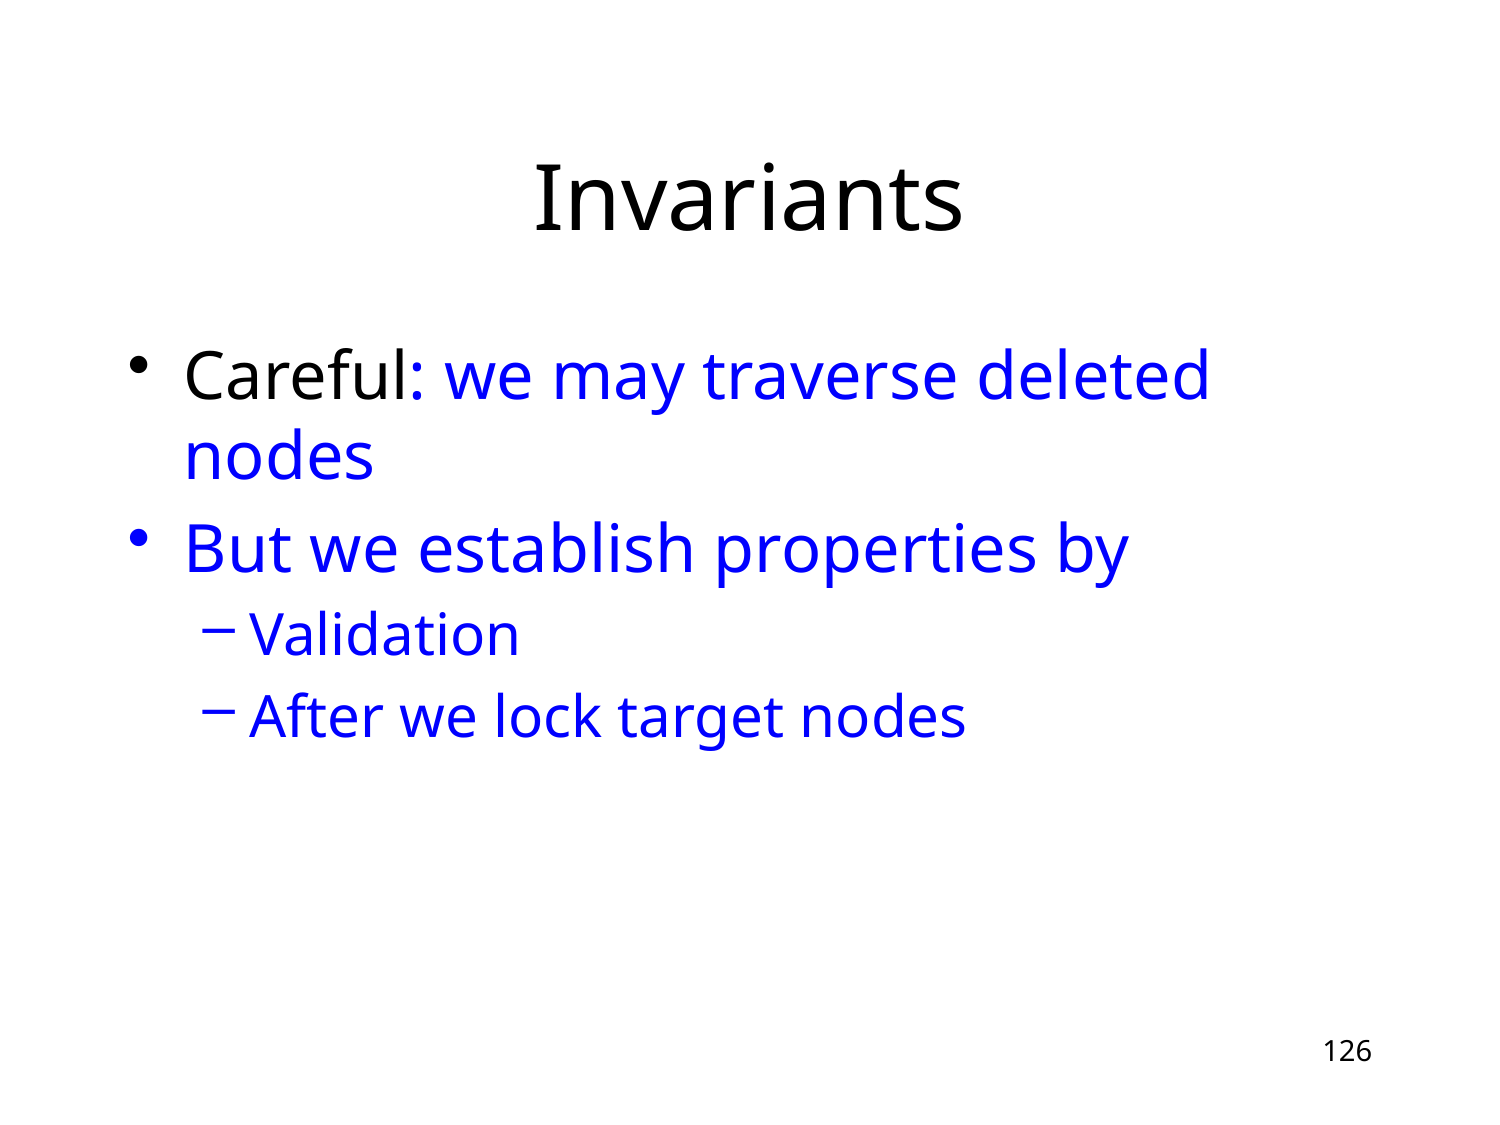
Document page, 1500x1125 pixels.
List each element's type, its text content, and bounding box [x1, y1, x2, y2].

list Careful: we may traverse deleted nodes But we establish properties by Validation After we lock target nodes [112, 324, 1388, 1000]
title Invariants [112, 99, 1388, 288]
slide_number 126 [1074, 1024, 1388, 1101]
